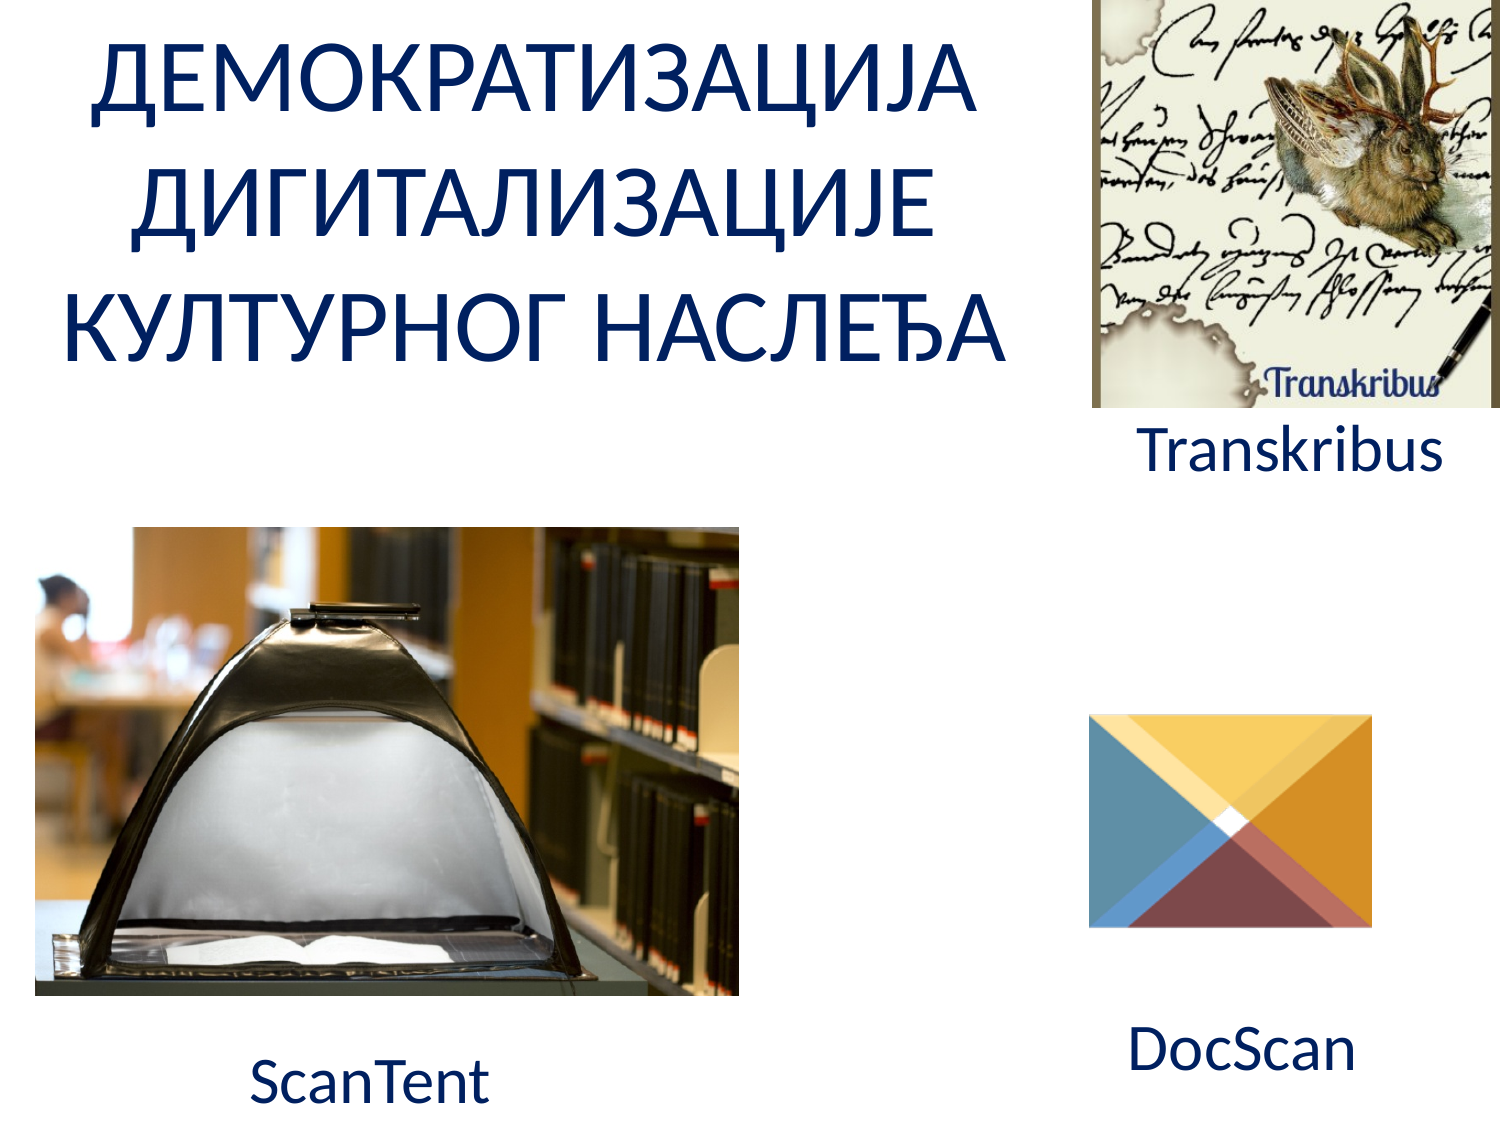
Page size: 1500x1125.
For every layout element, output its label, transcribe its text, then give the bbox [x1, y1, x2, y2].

picture [1092, 0, 1500, 408]
text_box ScanTent [234, 1029, 595, 1124]
picture [1089, 679, 1372, 962]
text_box Transkribus [1121, 415, 1500, 492]
picture [34, 527, 739, 996]
text_box DocScan [1113, 996, 1383, 1091]
text_box ДЕМОКРАТИЗАЦИЈА ДИГИТАЛИЗАЦИЈЕ КУЛТУРНОГ НАСЛЕЂА [0, 0, 1069, 390]
